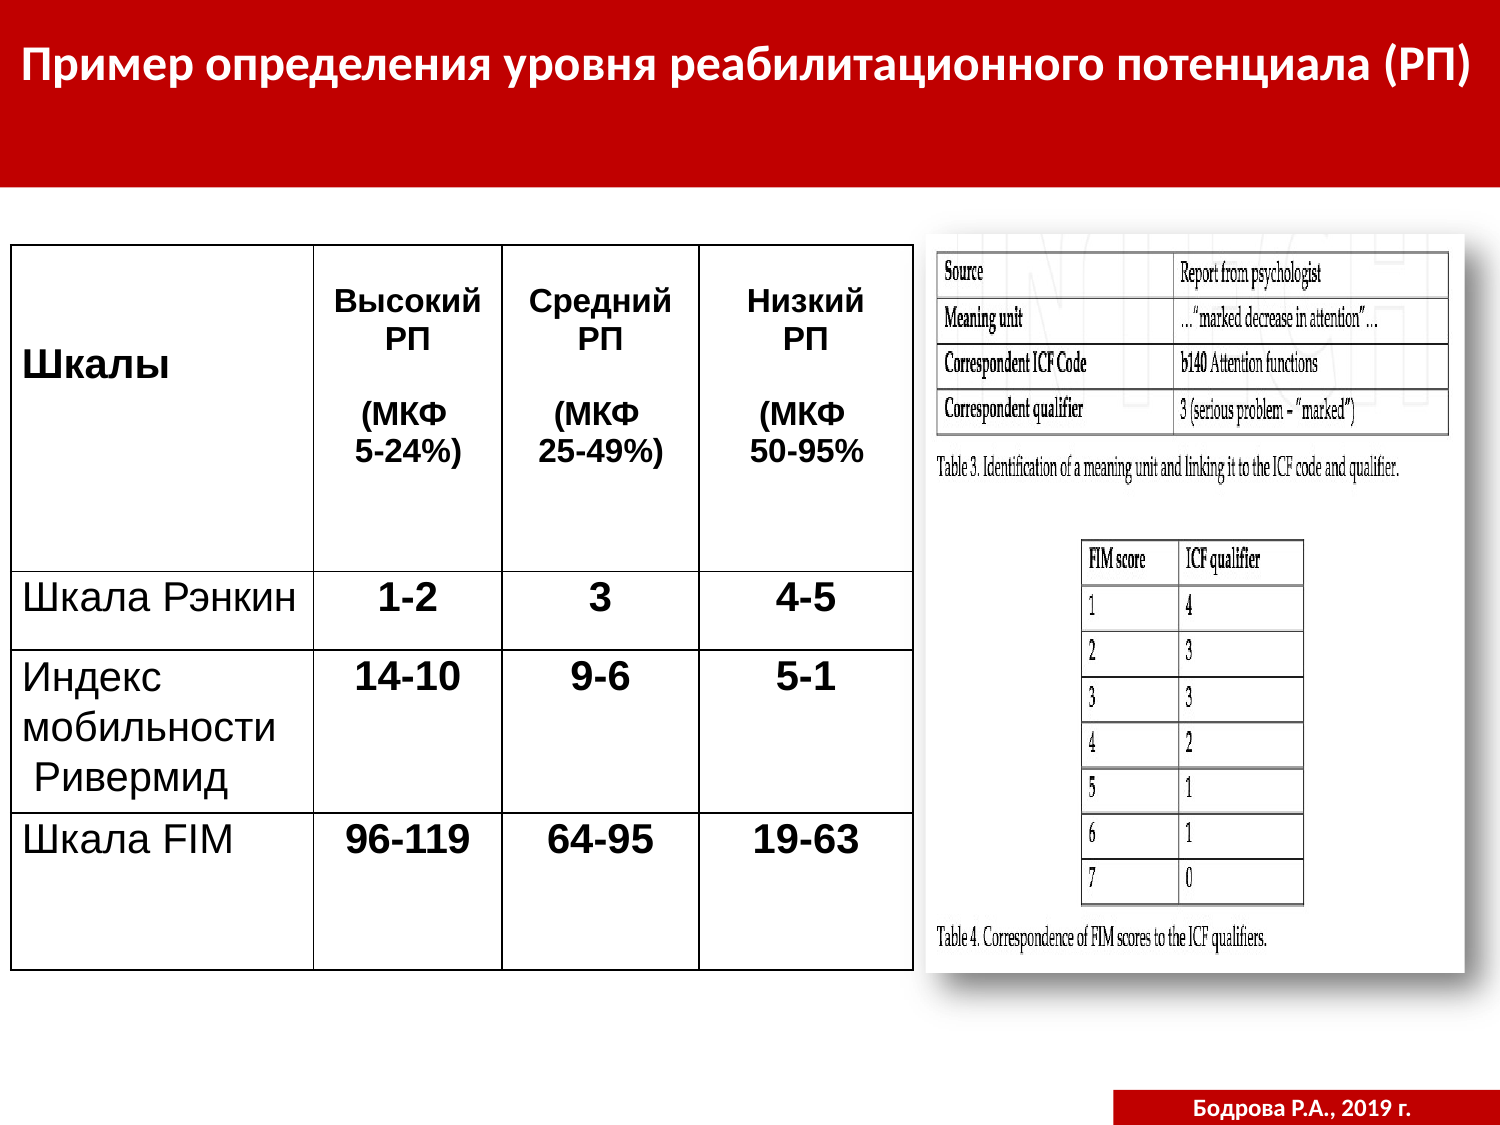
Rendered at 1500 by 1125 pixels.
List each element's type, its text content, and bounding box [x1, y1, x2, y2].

table_header Средний РП (МКФ 25-49%) [503, 246, 698, 571]
text_box [893, 202, 1500, 1037]
table_cell 9-6 [503, 651, 698, 812]
table_cell 19-63 [700, 814, 893, 969]
table_cell 1-2 [314, 572, 501, 649]
table_header Высокий РП (МКФ 5-24%) [314, 246, 501, 571]
text_box [1113, 1089, 1500, 1125]
table_cell 96-119 [314, 814, 501, 969]
text_box Бодрова Р.А., 2019 г. [1190, 1089, 1423, 1121]
table_header Шкалы [12, 246, 313, 571]
table_cell 3 [503, 572, 698, 649]
table_cell 5-1 [700, 651, 893, 812]
text_box [925, 234, 1465, 973]
table_cell Индекс мобильности Ривермид [12, 651, 313, 812]
text_box [0, 0, 1500, 188]
table_cell 14-10 [314, 651, 501, 812]
table_header Низкий РП (МКФ 50-95% [700, 246, 893, 571]
title Пример определения уровня реабилитационного потенциала (РП) [18, 28, 1482, 219]
table_cell Шкала FIM [12, 814, 313, 969]
table_cell 64-95 [503, 814, 698, 969]
table_cell 4-5 [700, 572, 893, 649]
table_cell Шкала Рэнкин [12, 572, 313, 649]
